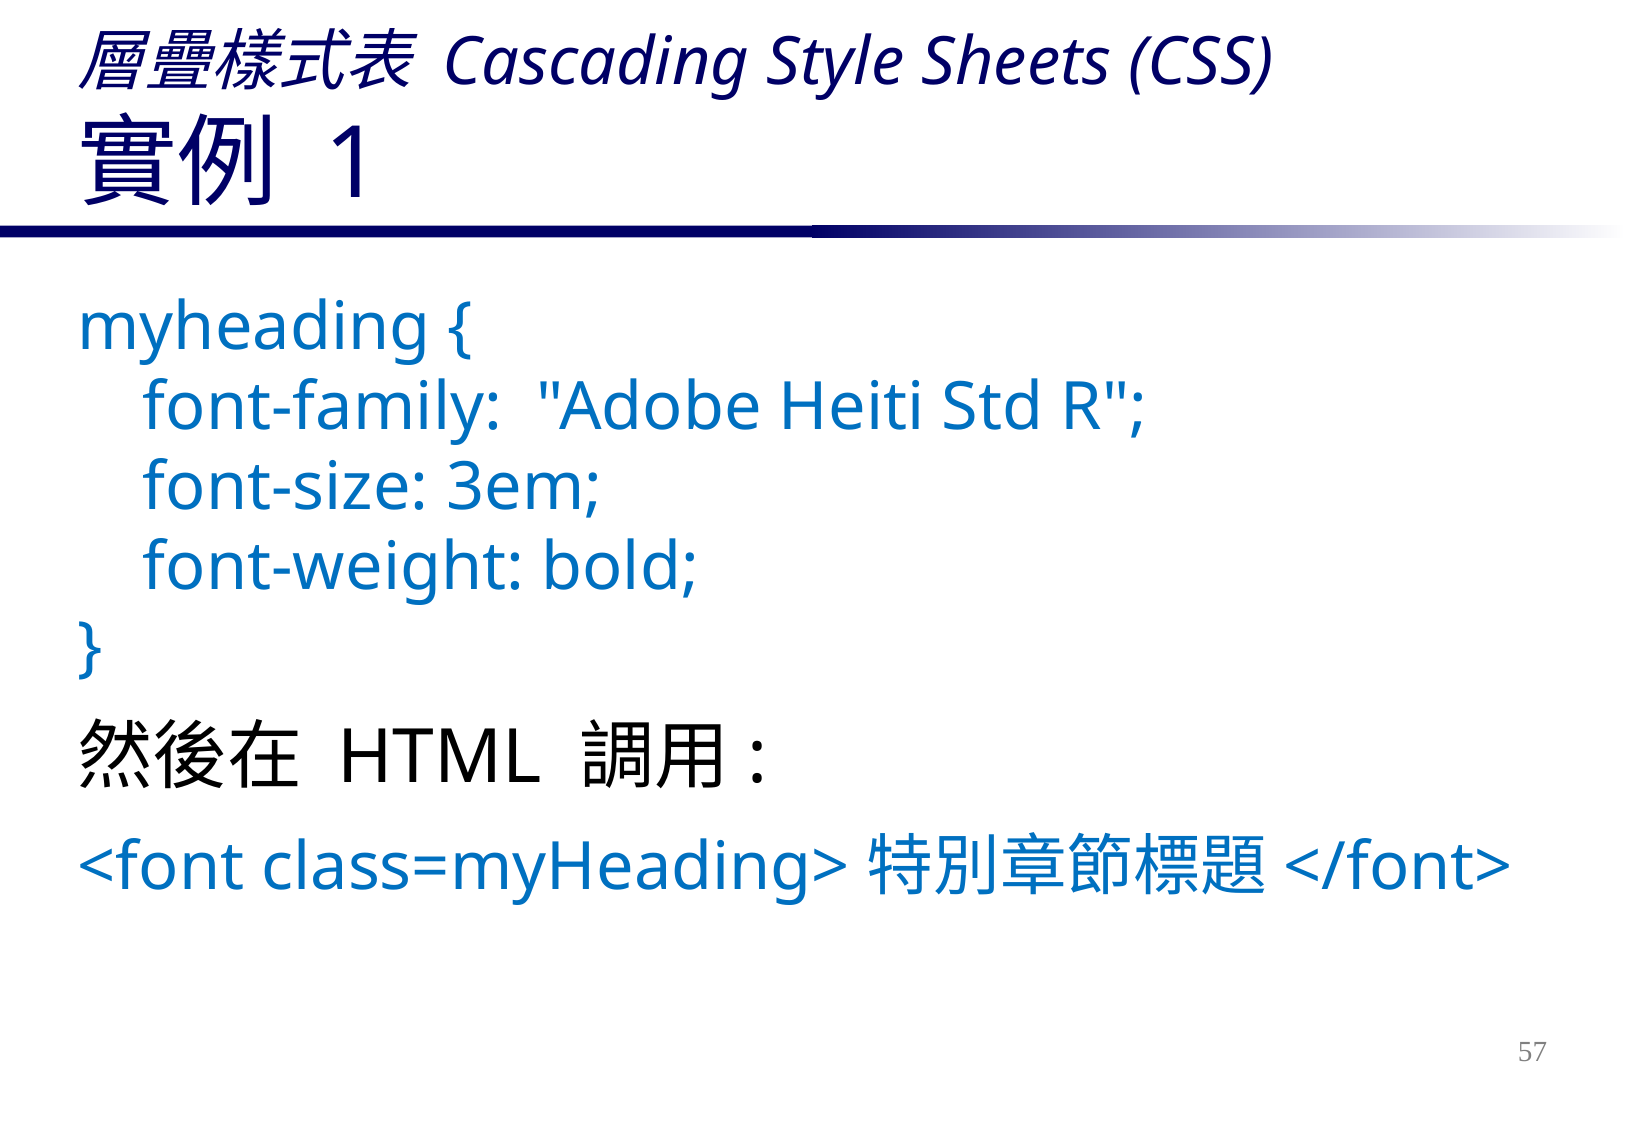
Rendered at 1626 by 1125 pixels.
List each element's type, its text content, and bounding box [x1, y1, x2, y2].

text_box 然後在 HTML 調用: [62, 699, 1563, 813]
text_box <font class=myHeading>特別章節標題</font> [62, 815, 1563, 928]
list myheading { font-family: "Adobe Heiti Std R"; font-size: 3em; font-weight: bold; } [62, 275, 1563, 688]
title 層疊樣式表 Cascading Style Sheets (CSS) 實例 1 [62, 43, 1593, 225]
slide_number 57 [1223, 1012, 1563, 1088]
